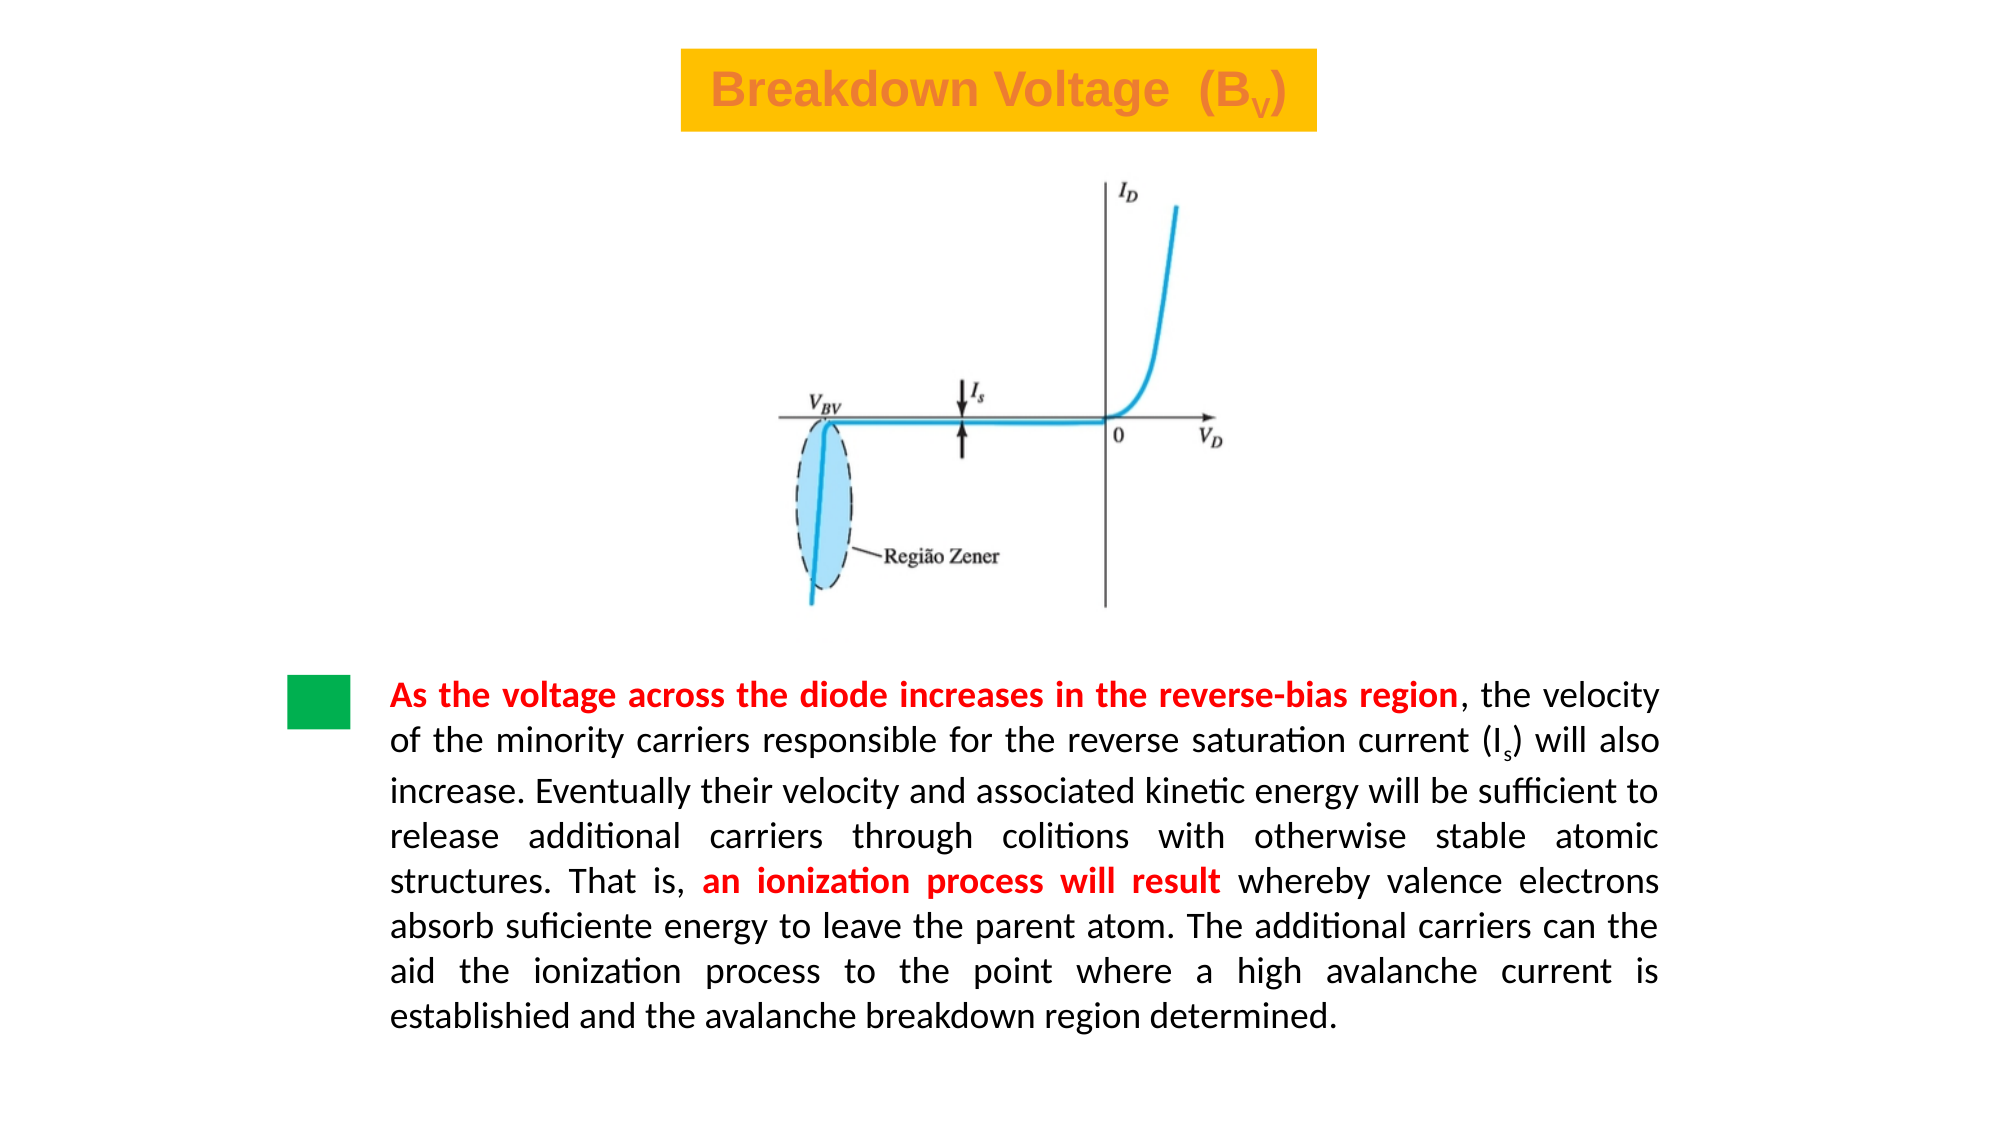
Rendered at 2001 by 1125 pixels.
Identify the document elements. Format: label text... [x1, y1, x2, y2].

text_box Breakdown Voltage (BV) [680, 48, 1317, 132]
text_box [286, 674, 351, 730]
text_box As the voltage across the diode increases in the reverse-bias region, the velocity of the minority carriers responsible for the reverse saturation current (Is) will also increase. Eventually their velocity and associated kinetic energy will be sufficient to release additional carriers through colitions with otherwise stable atomic structures. That is, an ionization process will result whereby valence electrons absorb suficiente energy to leave the parent atom. The additional carriers can the aid the ionization process to the point where a high avalanche current is establishied and the avalanche breakdown region determined. [375, 662, 1675, 1044]
picture [741, 142, 1257, 643]
